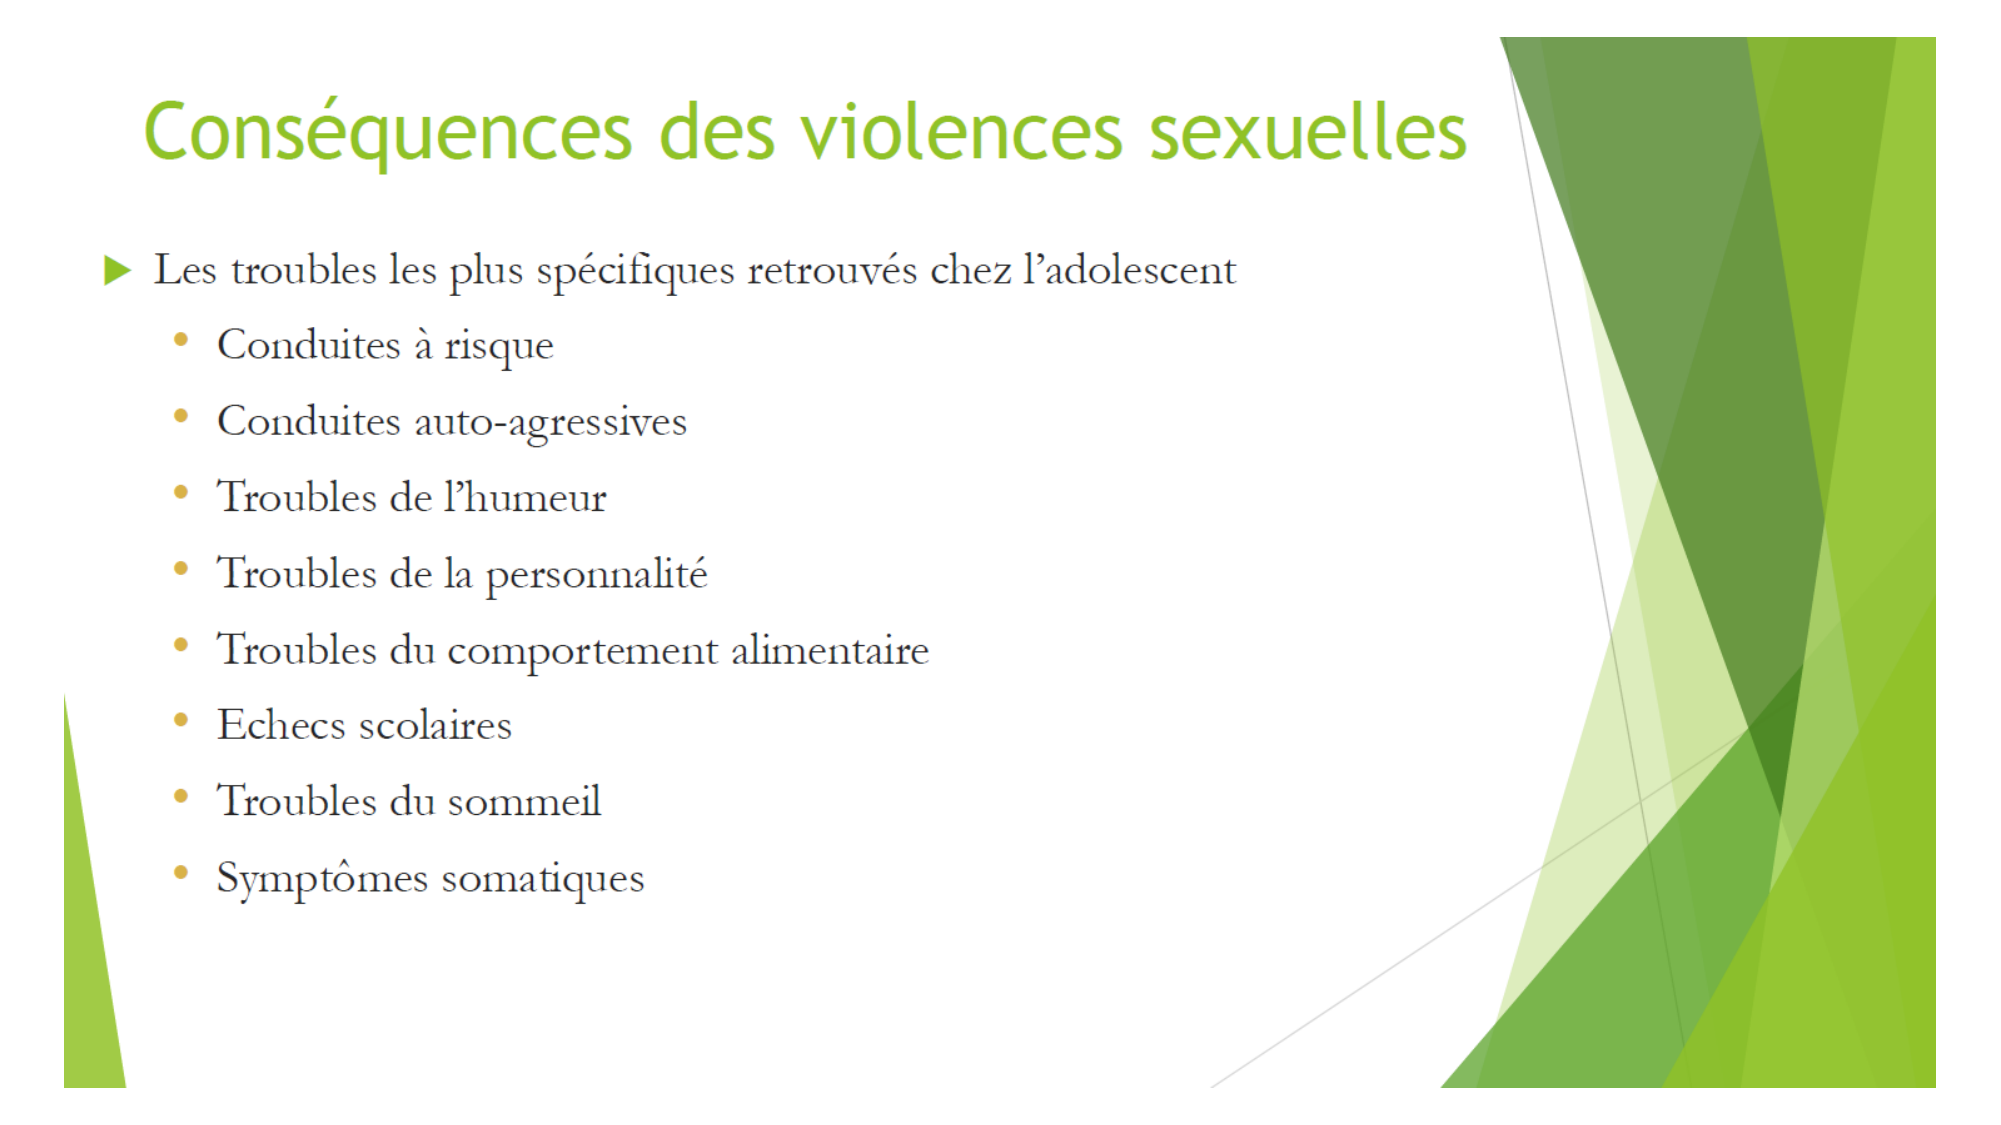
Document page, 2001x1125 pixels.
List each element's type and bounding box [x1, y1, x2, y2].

picture [64, 37, 1936, 1088]
